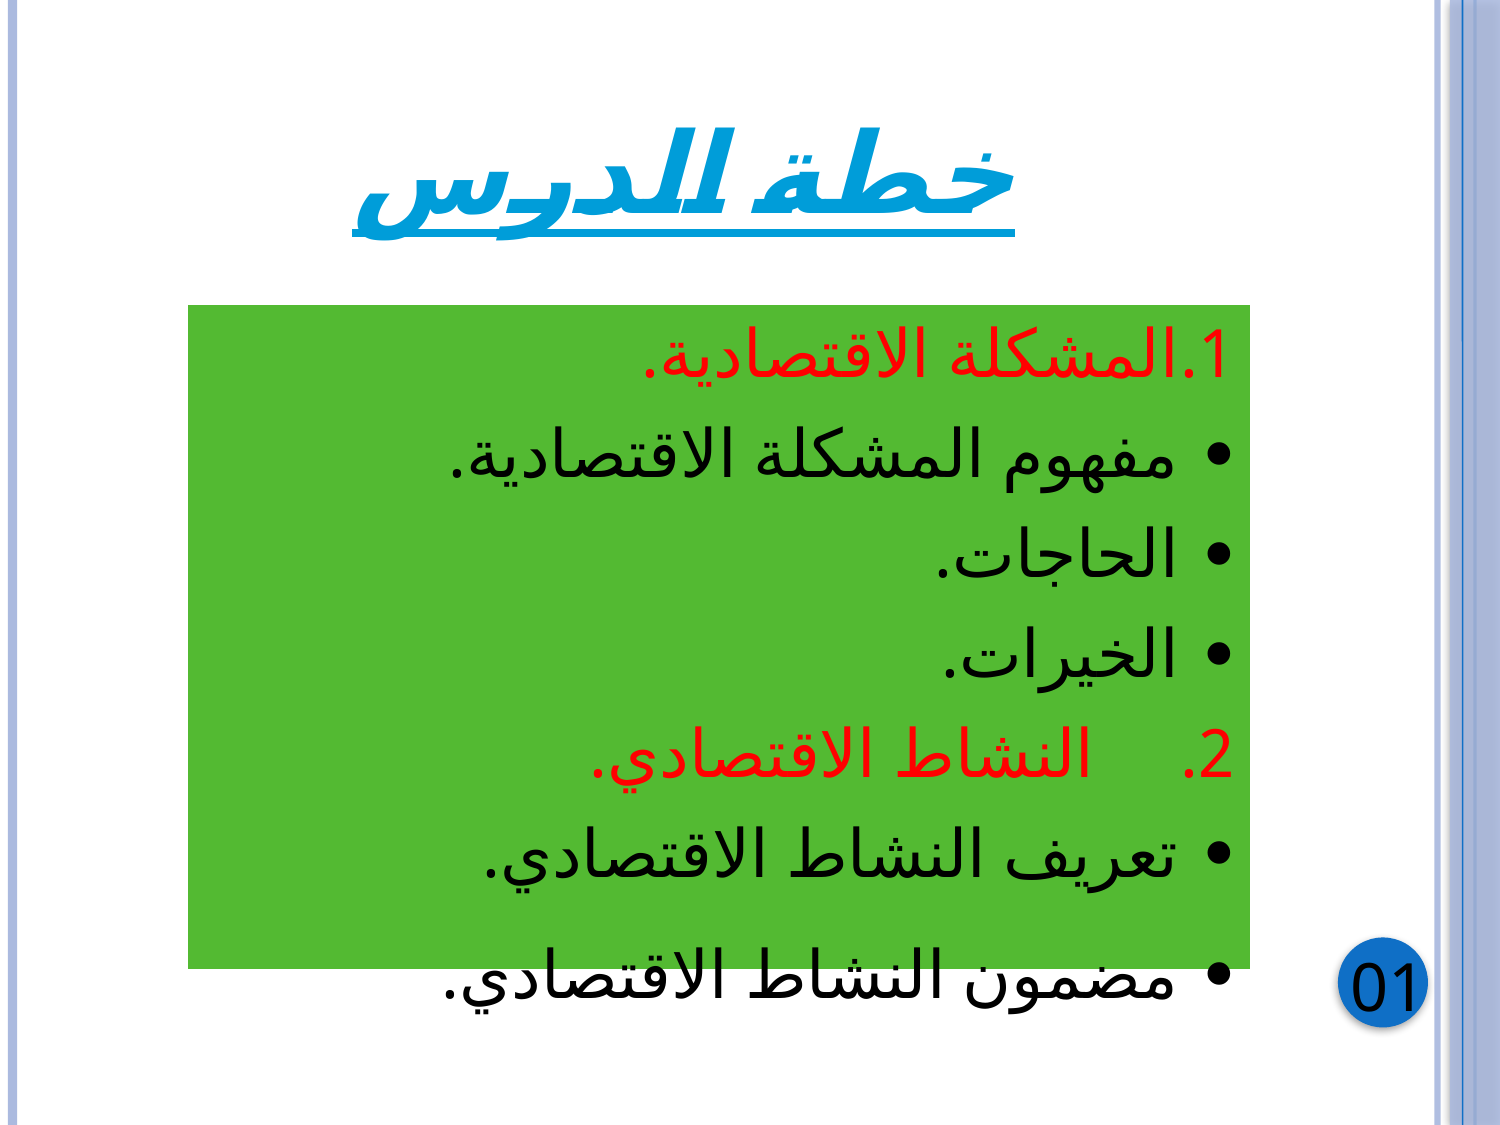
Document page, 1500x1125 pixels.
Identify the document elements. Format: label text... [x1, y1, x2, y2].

text_box 01 [1335, 937, 1465, 1033]
text_box خطة الدرس [337, 93, 1030, 244]
table_header المشكلة الاقتصادية. مفهوم المشكلة الاقتصادية. الحاجات. الخيرات. 2. النشاط الاقتصادي. تعريف النشاط الاقتصادي. مضمون النشاط الاقتصادي. [188, 305, 1250, 985]
